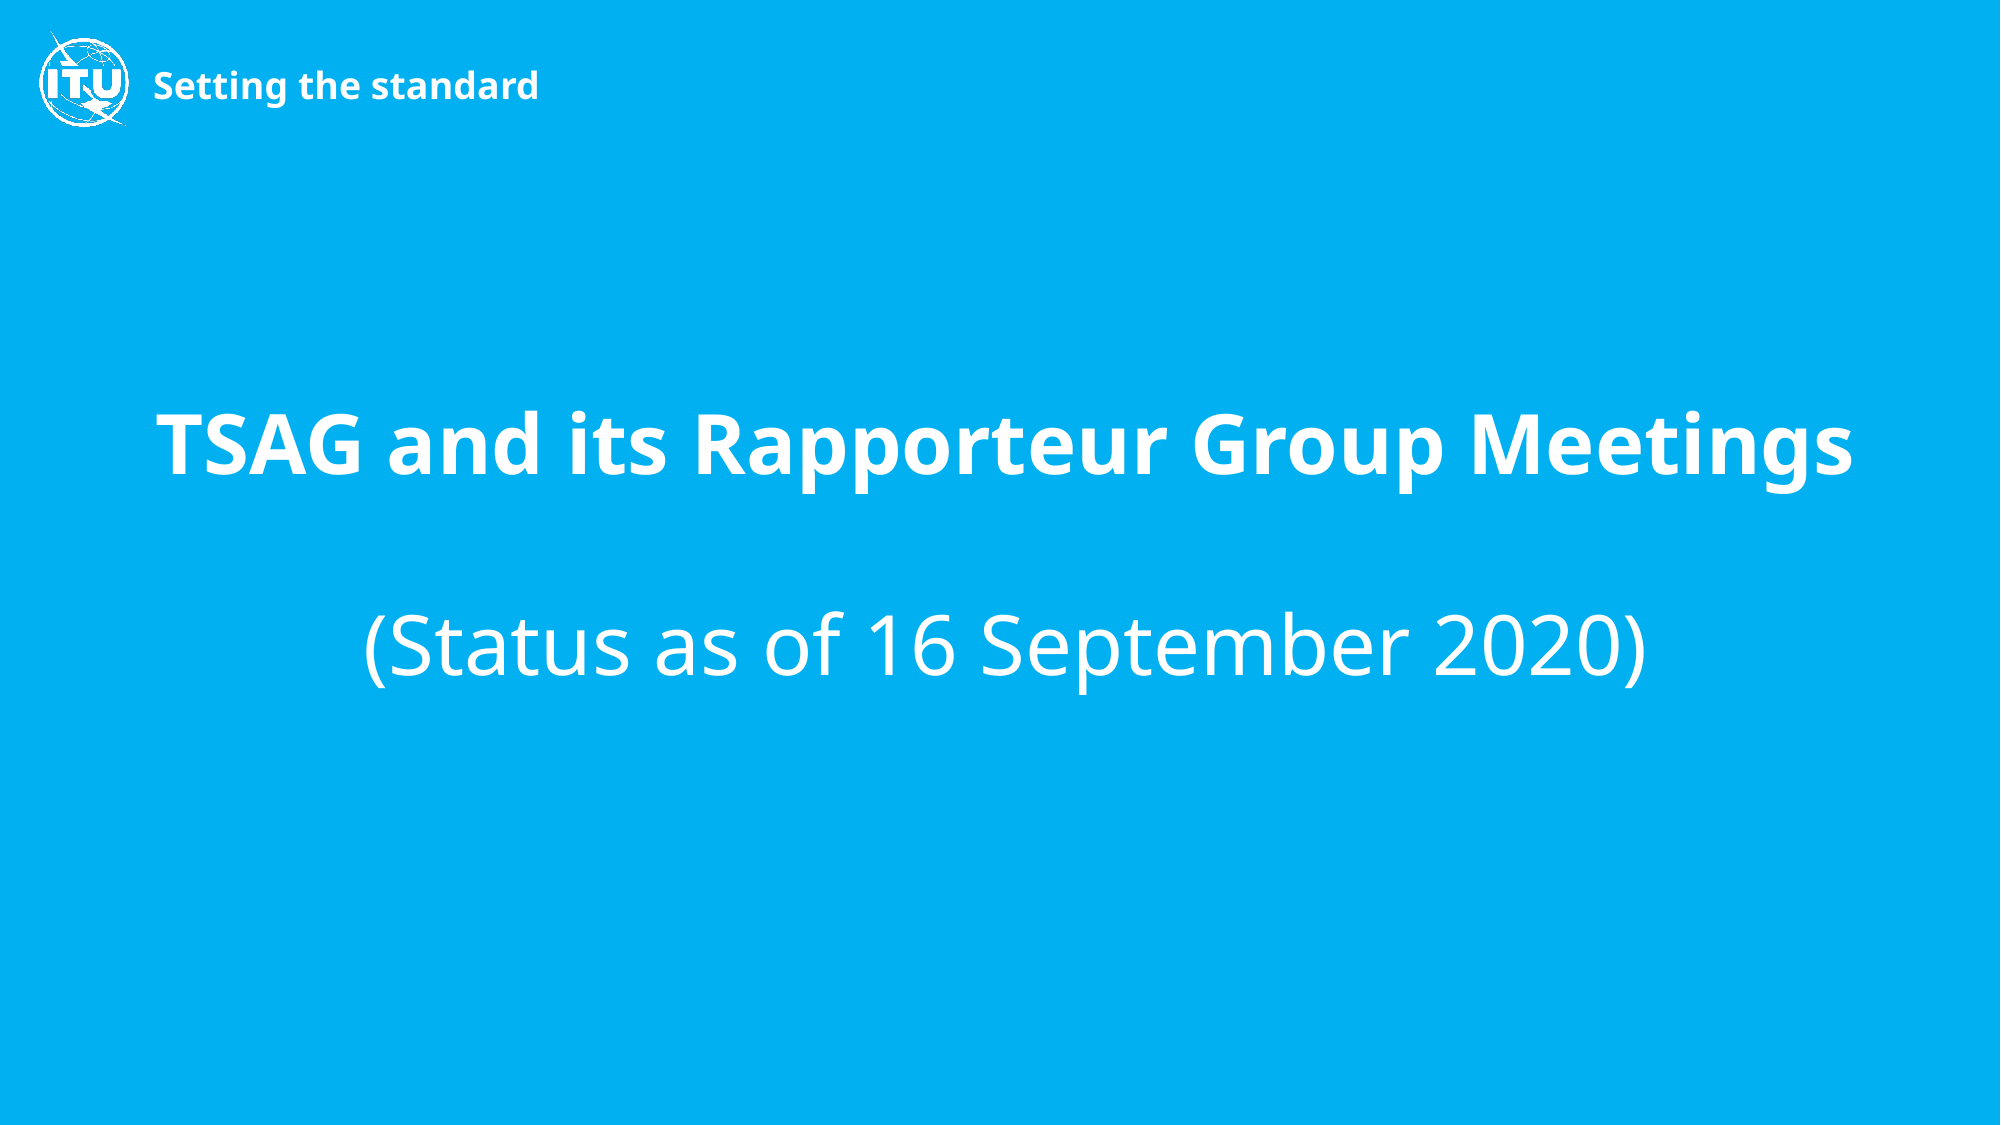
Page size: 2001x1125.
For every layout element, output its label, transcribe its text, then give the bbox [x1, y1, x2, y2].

picture [40, 39, 128, 126]
title Setting the standard [138, 54, 1639, 145]
text_box TSAG and its Rapporteur Group Meetings (Status as of 16 September 2020) [11, 275, 2000, 808]
